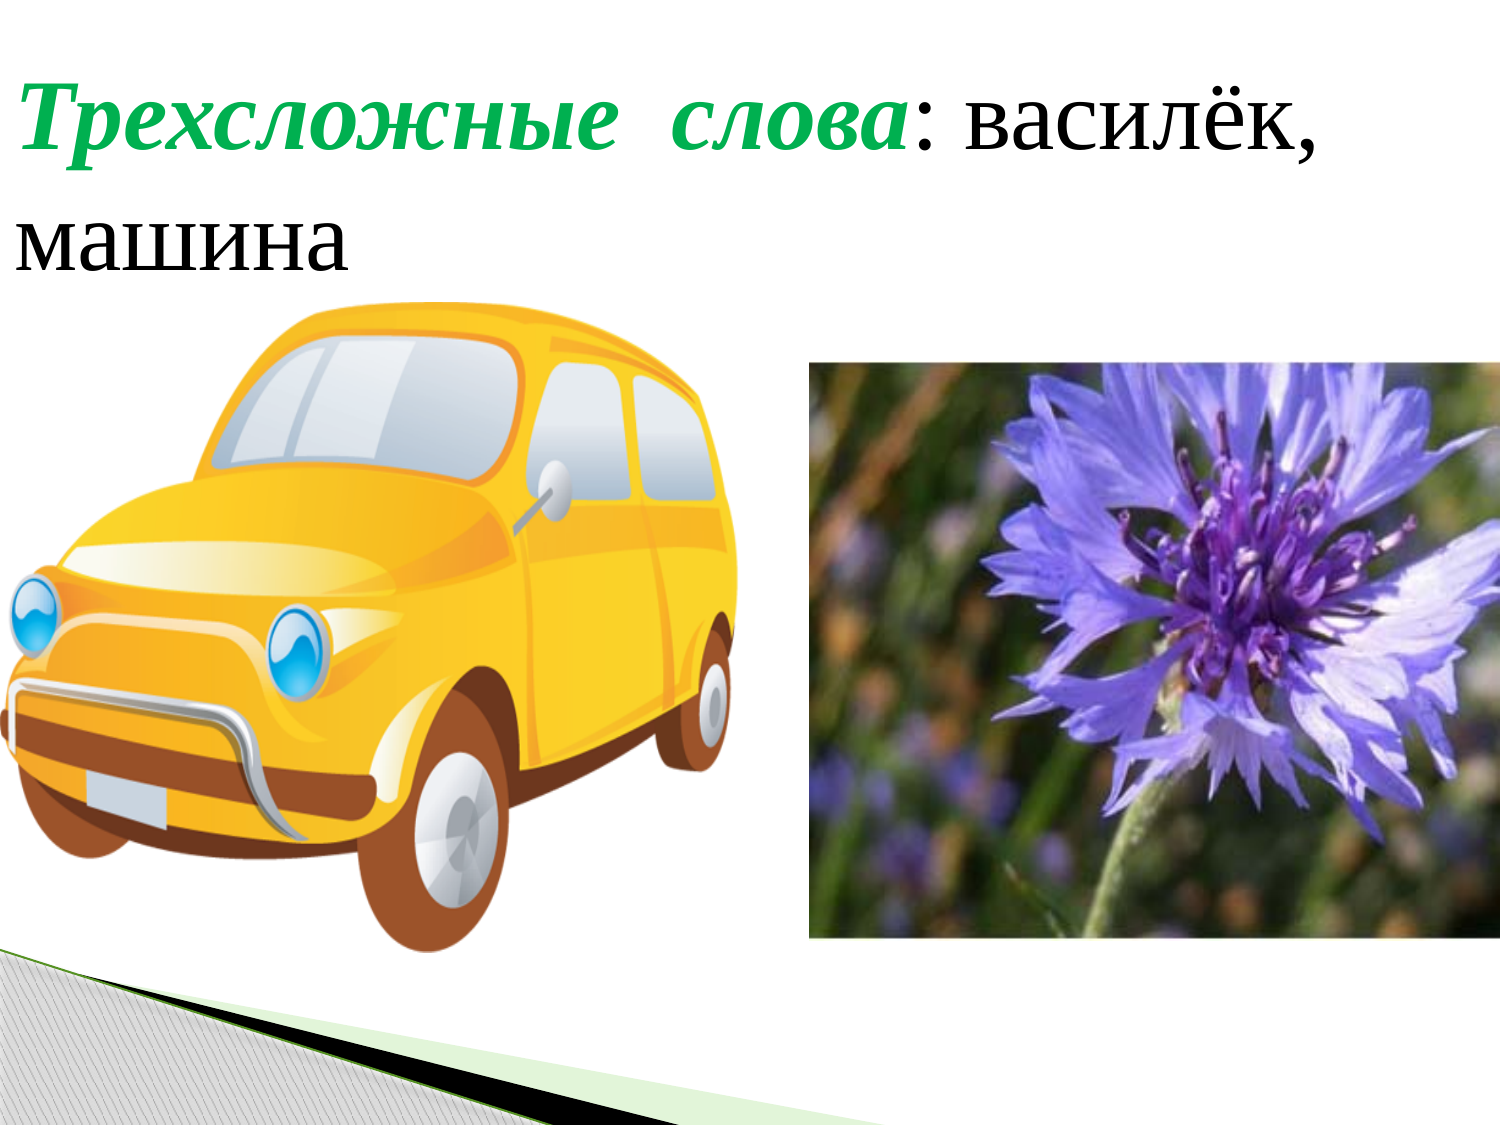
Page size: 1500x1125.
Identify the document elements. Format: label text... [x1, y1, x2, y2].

picture [808, 361, 1500, 941]
text_box Трехсложные слова: василёк, машина [0, 42, 1500, 298]
picture [0, 302, 739, 953]
